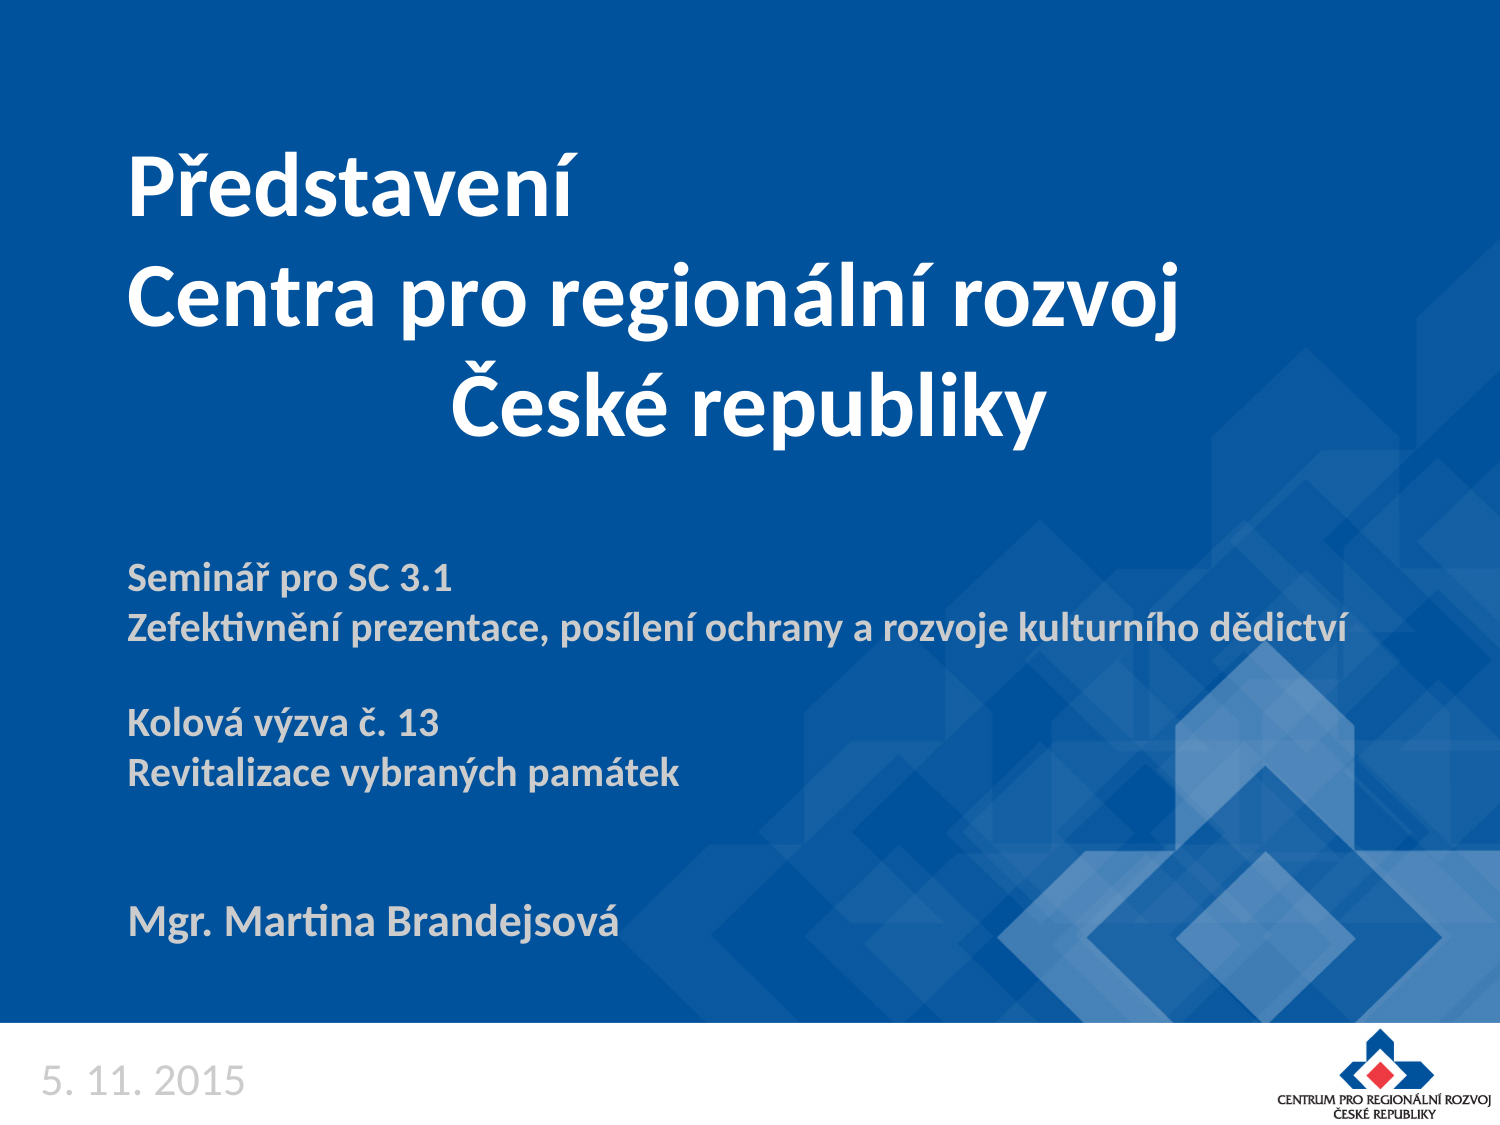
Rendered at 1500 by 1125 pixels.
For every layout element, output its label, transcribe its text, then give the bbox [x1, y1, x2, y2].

picture [0, 0, 1500, 1125]
text_box 5. 11. 2015 [25, 1042, 355, 1104]
text_box Seminář pro SC 3.1 Zefektivnění prezentace, posílení ochrany a rozvoje kulturního dědictví Kolová výzva č. 13 Revitalizace vybraných památek [112, 542, 1407, 848]
text_box Představení Centra pro regionální rozvoj České republiky [112, 117, 1388, 445]
text_box Mgr. Martina Brandejsová [112, 883, 1163, 978]
